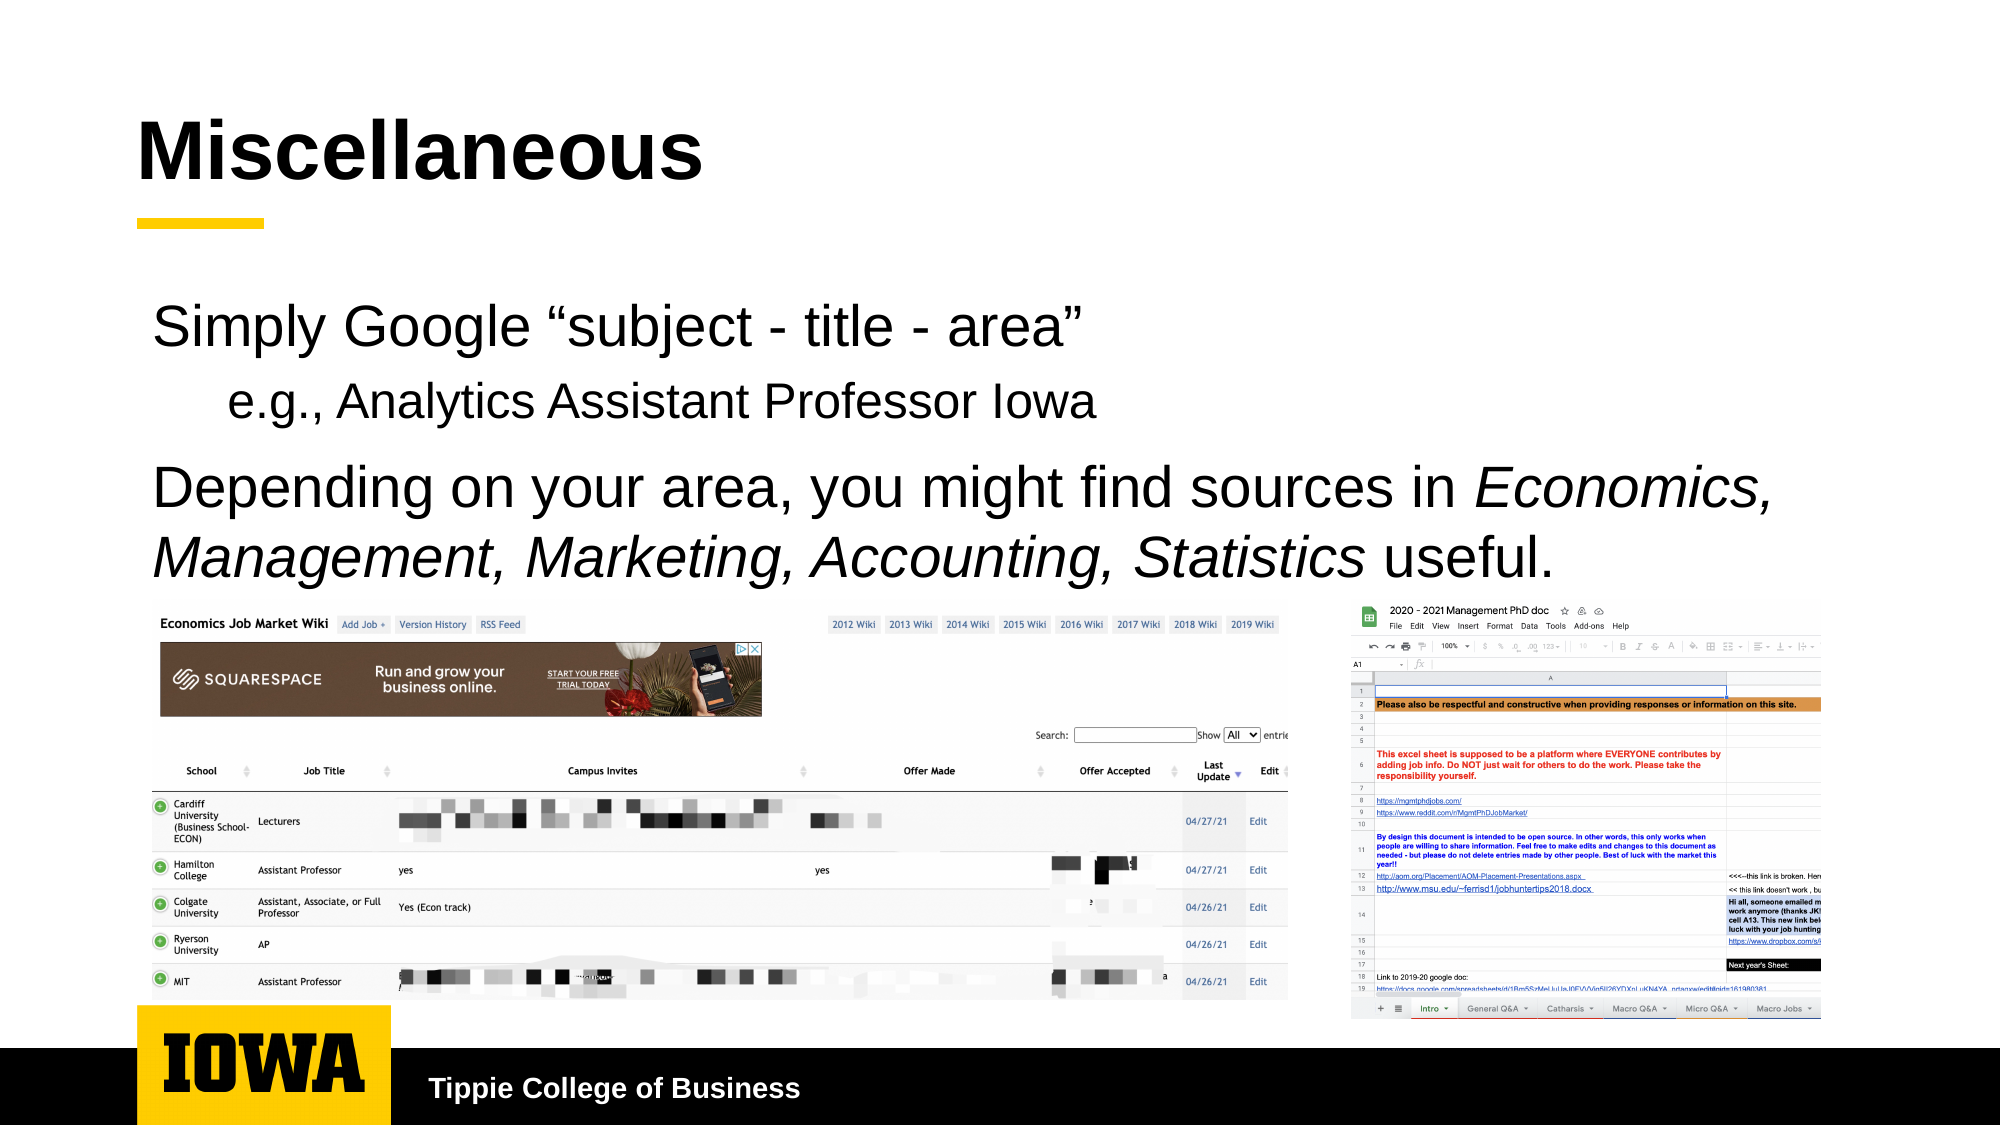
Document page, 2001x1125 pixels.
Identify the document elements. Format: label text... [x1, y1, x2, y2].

footer Tippie College of Business [413, 1056, 1838, 1117]
picture [137, 1005, 391, 1125]
picture [1351, 599, 1821, 1019]
list Simply Google “subject - title - area” e.g., Analytics Assistant Professor Iowa Depending on your area, you might find sources in Economics, Management, Marketing, Accounting, Statistics useful. [137, 280, 1863, 1001]
picture [152, 599, 1288, 1001]
title Miscellaneous [121, 81, 1847, 224]
